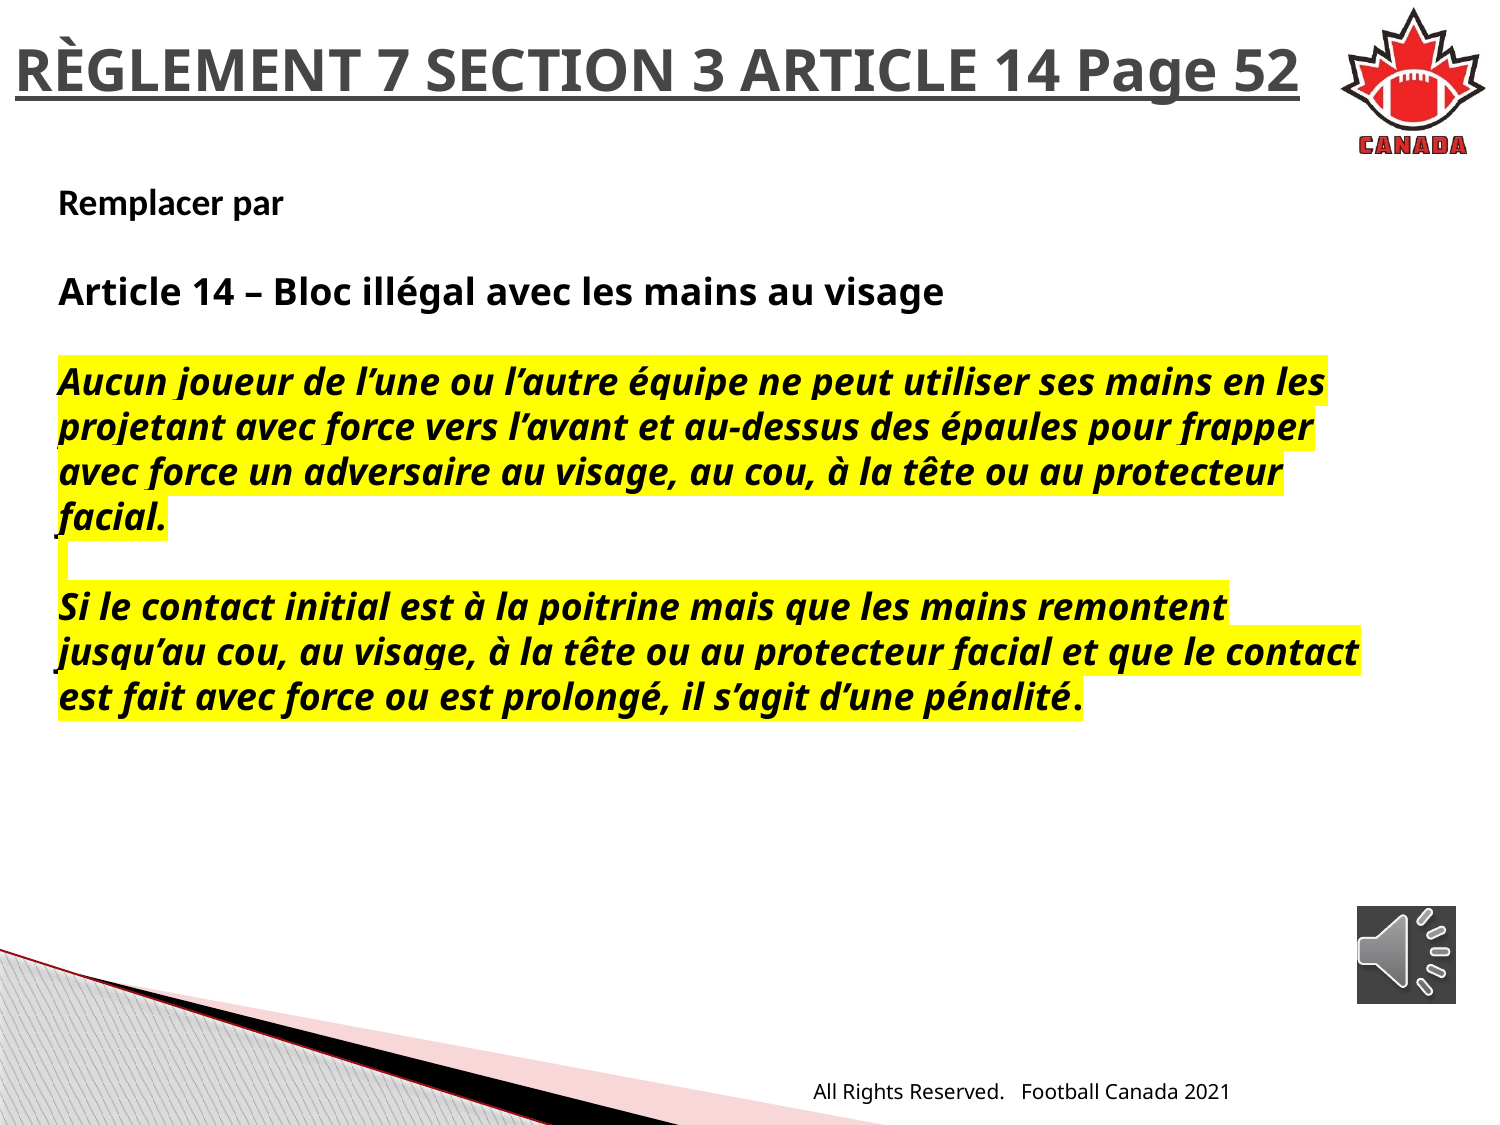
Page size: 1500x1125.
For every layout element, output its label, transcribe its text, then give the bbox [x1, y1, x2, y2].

title RÈGLEMENT 7 SECTION 3 ARTICLE 14 Page 52 [0, 0, 1394, 138]
picture [1356, 904, 1457, 1005]
picture [1340, 7, 1486, 154]
footer All Rights Reserved. Football Canada 2021 [718, 1051, 1247, 1112]
list Remplacer par Article 14 – Bloc illégal avec les mains au visage Aucun joueur de l’une ou l’autre équipe ne peut utiliser ses mains en les projetant avec force vers l’avant et au-dessus des épaules pour frapper avec force un adversaire au visage, au cou, à la tête ou au protecteur facial. Si le contact initial est à la poitrine mais que les mains remontent jusqu’au cou, au visage, à la tête ou au protecteur facial et que le contact est fait avec force ou est prolongé, il s’agit d’une pénalité. [43, 170, 1394, 1019]
